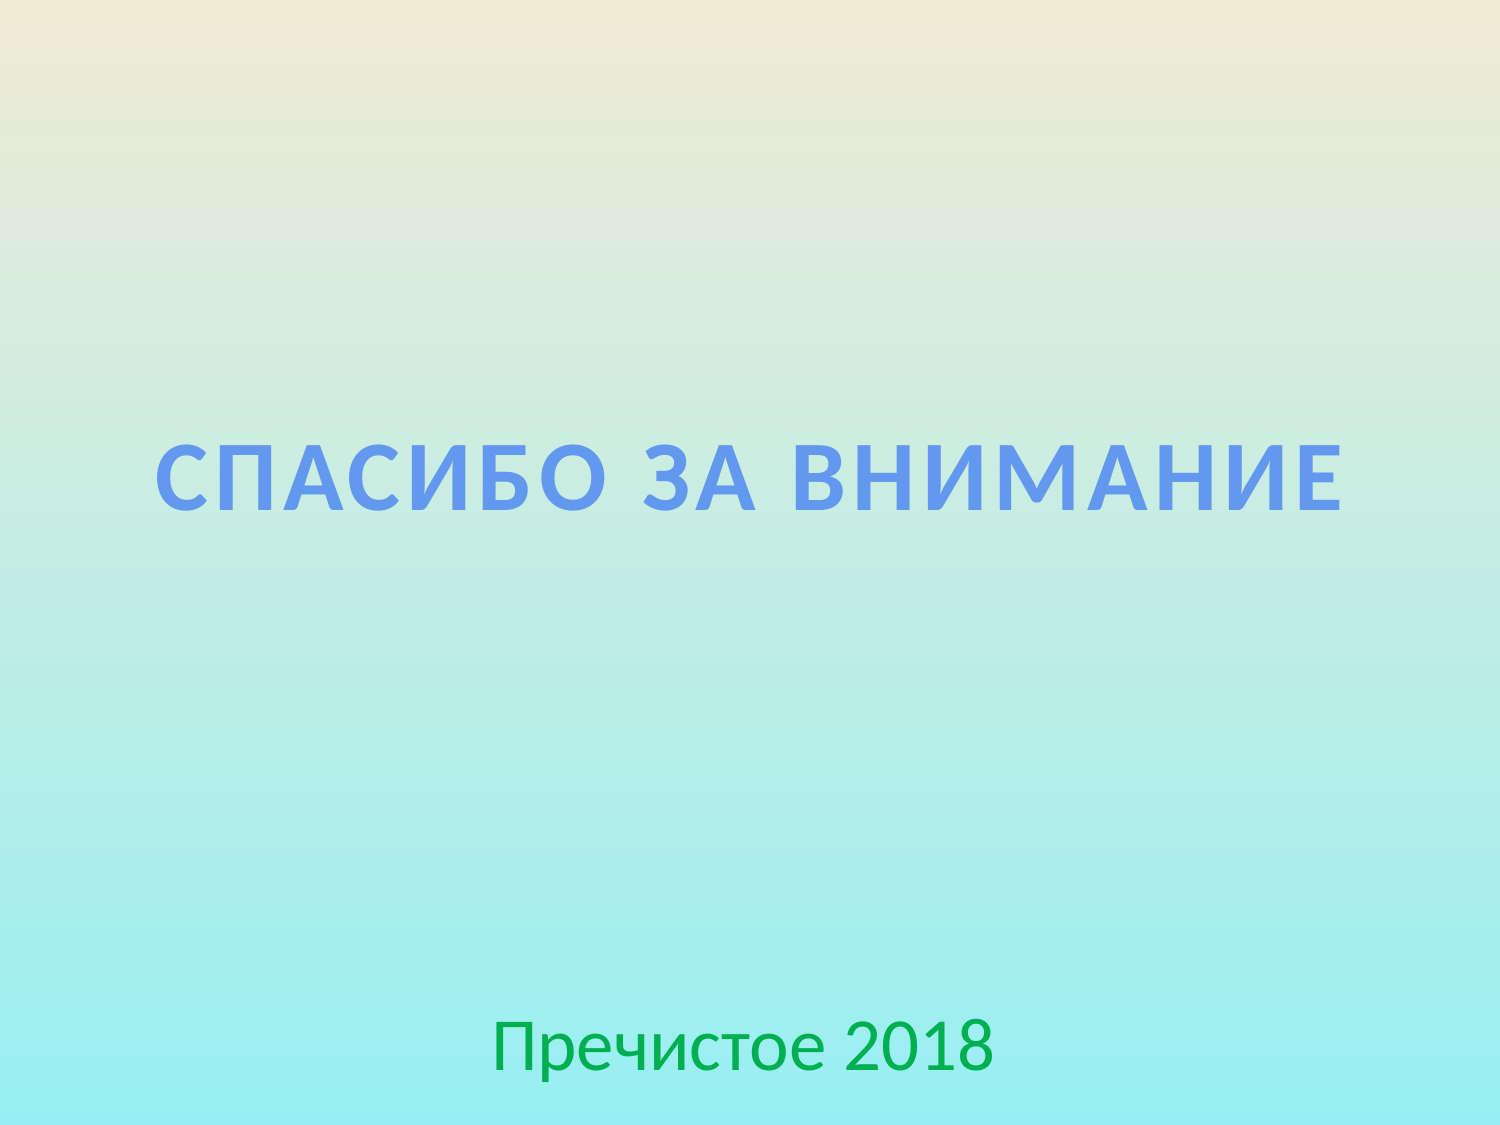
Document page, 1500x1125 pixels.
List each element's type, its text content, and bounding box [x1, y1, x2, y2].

subtitle Пречистое 2018 [218, 987, 1269, 1067]
title СПАСИБО ЗА ВНИМАНИЕ [112, 349, 1388, 591]
